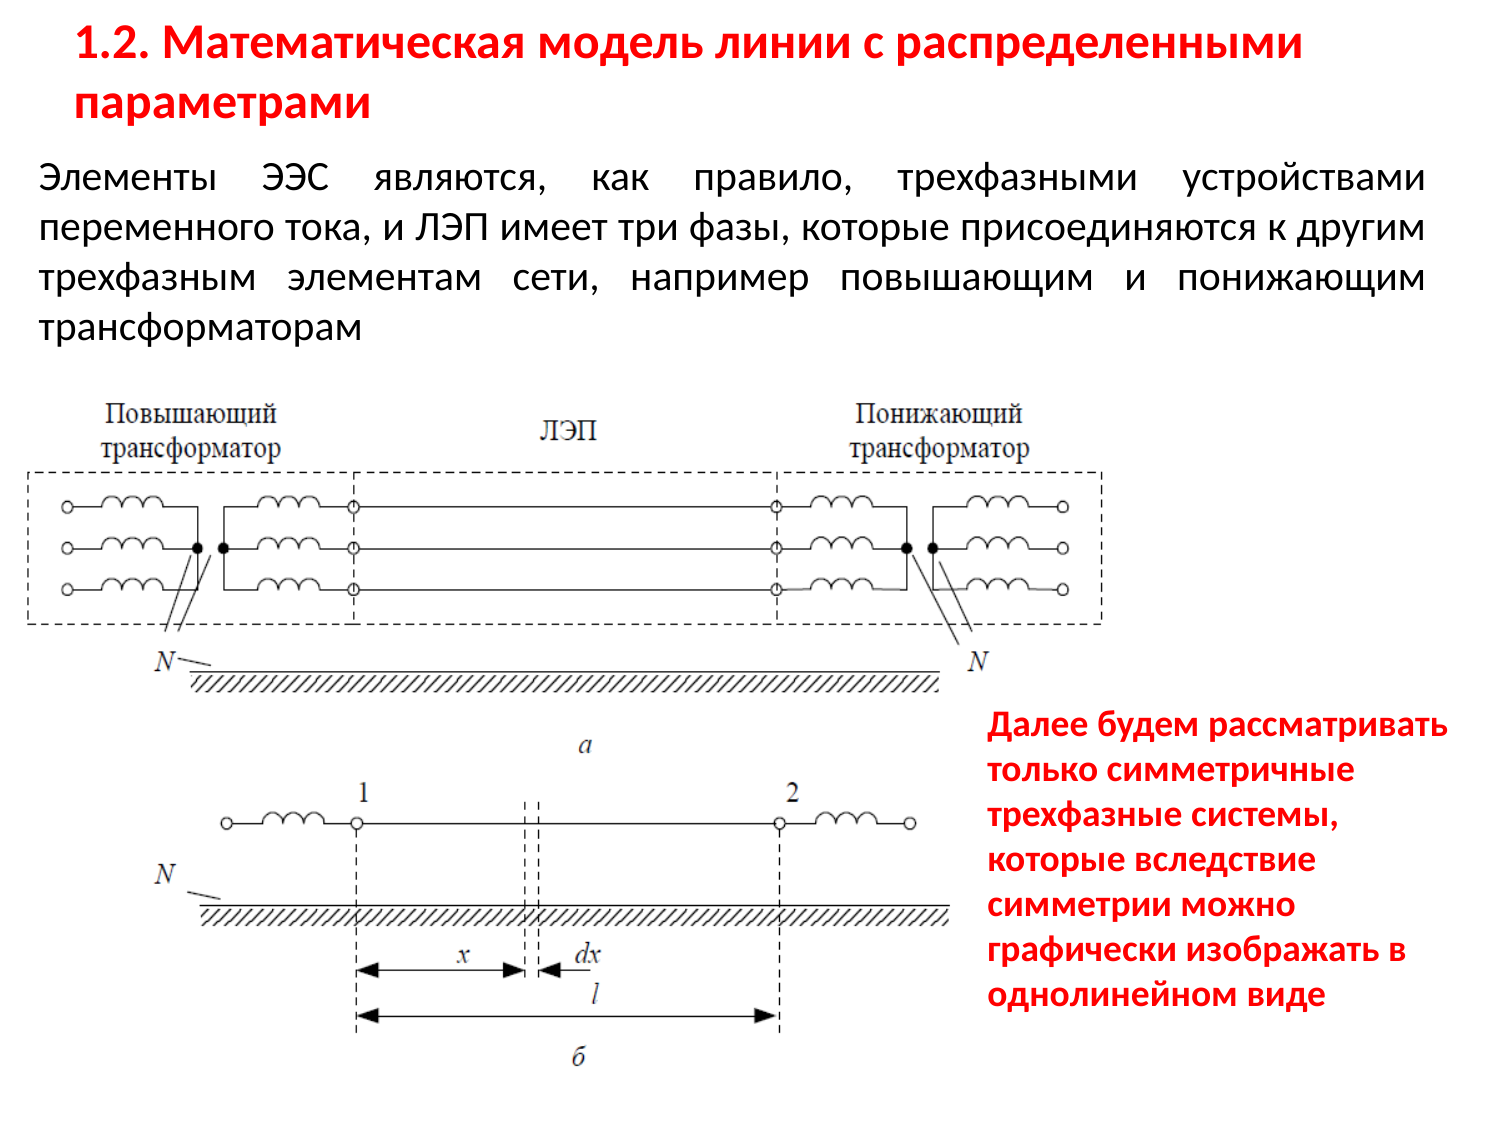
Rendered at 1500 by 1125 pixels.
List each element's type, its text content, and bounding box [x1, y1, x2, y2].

text_box Далее будем рассматривать только симметричные трехфазные системы, которые вследствие симметрии можно графически изображать в однолинейном виде [1165, 691, 1500, 1022]
text_box Элементы ЭЭС являются, как правило, трехфазными устройствами переменного тока, и ЛЭП имеет три фазы, которые присоединяются к другим трехфазным элементам сети, например повышающим и понижающим трансформаторам [23, 141, 1442, 357]
text_box 1.2. Математическая модель линии с распределенными параметрами [58, 0, 1430, 136]
picture [0, 398, 1161, 1079]
